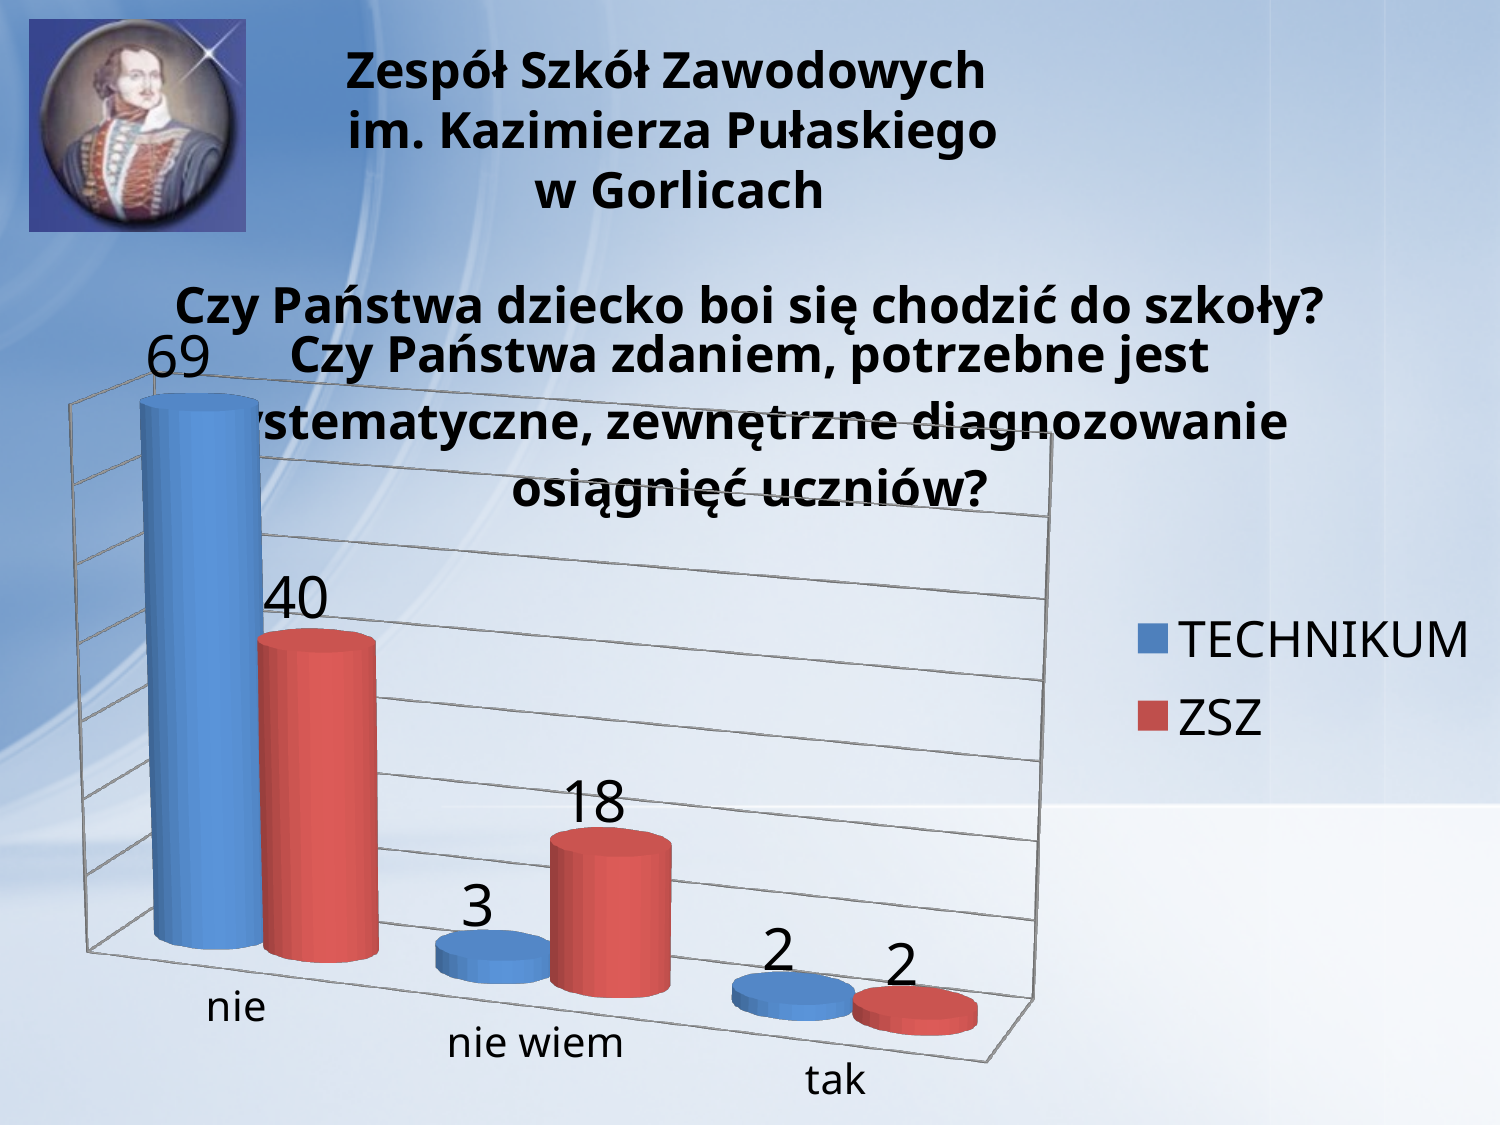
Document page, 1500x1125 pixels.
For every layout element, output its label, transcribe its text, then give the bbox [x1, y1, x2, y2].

picture [0, 0, 1500, 228]
text_box Zespół Szkół Zawodowych im. Kazimierza Pułaskiego w Gorlicach [253, 30, 1093, 226]
chart [0, 228, 1500, 1125]
